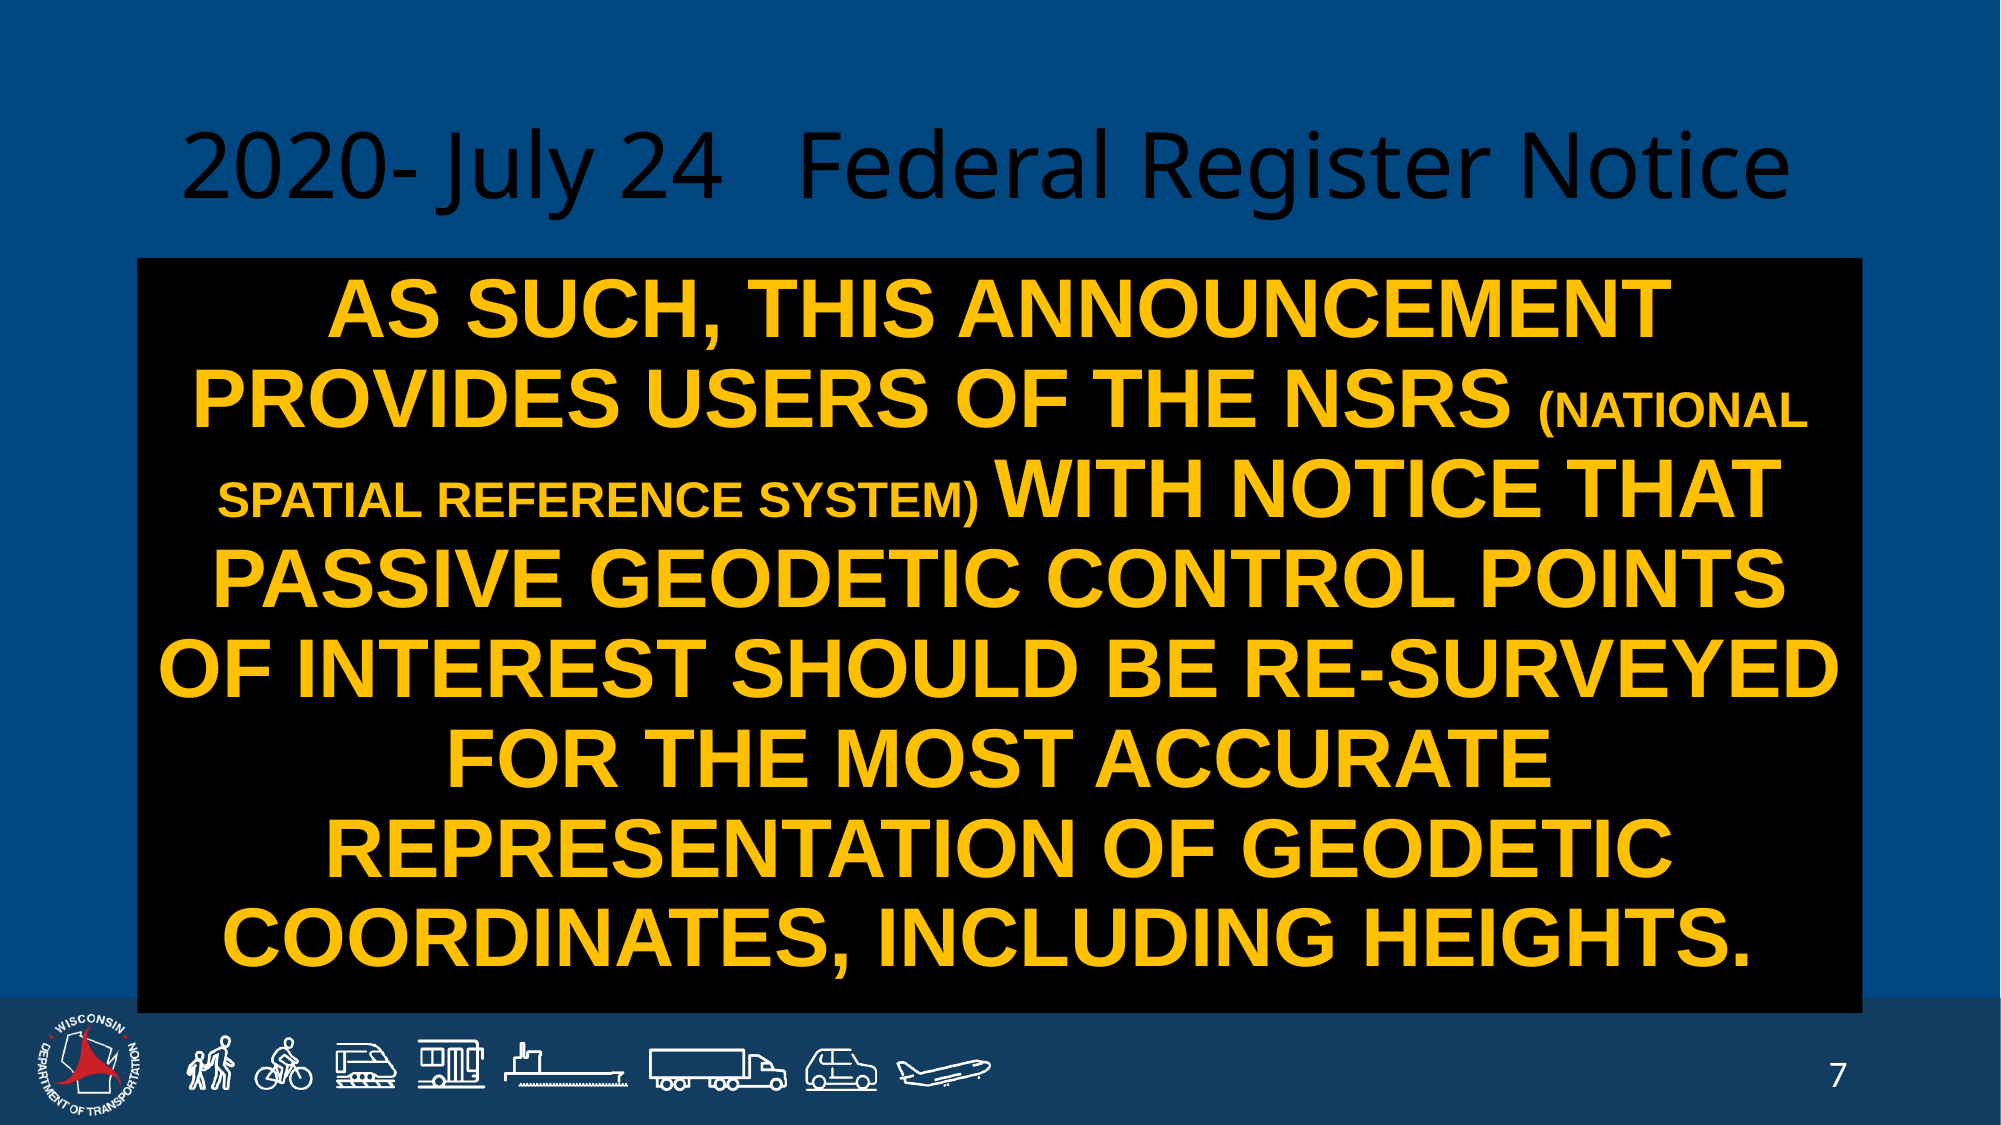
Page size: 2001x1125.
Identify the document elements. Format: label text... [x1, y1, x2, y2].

picture [412, 1036, 489, 1091]
picture [504, 1041, 628, 1102]
slide_number 7 [1412, 1042, 1863, 1103]
picture [805, 1048, 877, 1091]
title 2020- July 24 Federal Register Notice [137, 59, 1863, 257]
picture [321, 1039, 410, 1091]
picture [649, 1048, 787, 1091]
text_box As such, this announcement provides users of the NSRS (NATIONAL Spatial Reference system) with notice that Passive geodetic control points of interest should be re-surveyed for the most accurate representation of geodetic coordinates, including heights. [137, 257, 1863, 1014]
picture [896, 1059, 991, 1087]
picture [37, 1013, 140, 1116]
picture [186, 1035, 235, 1090]
picture [254, 1037, 313, 1090]
